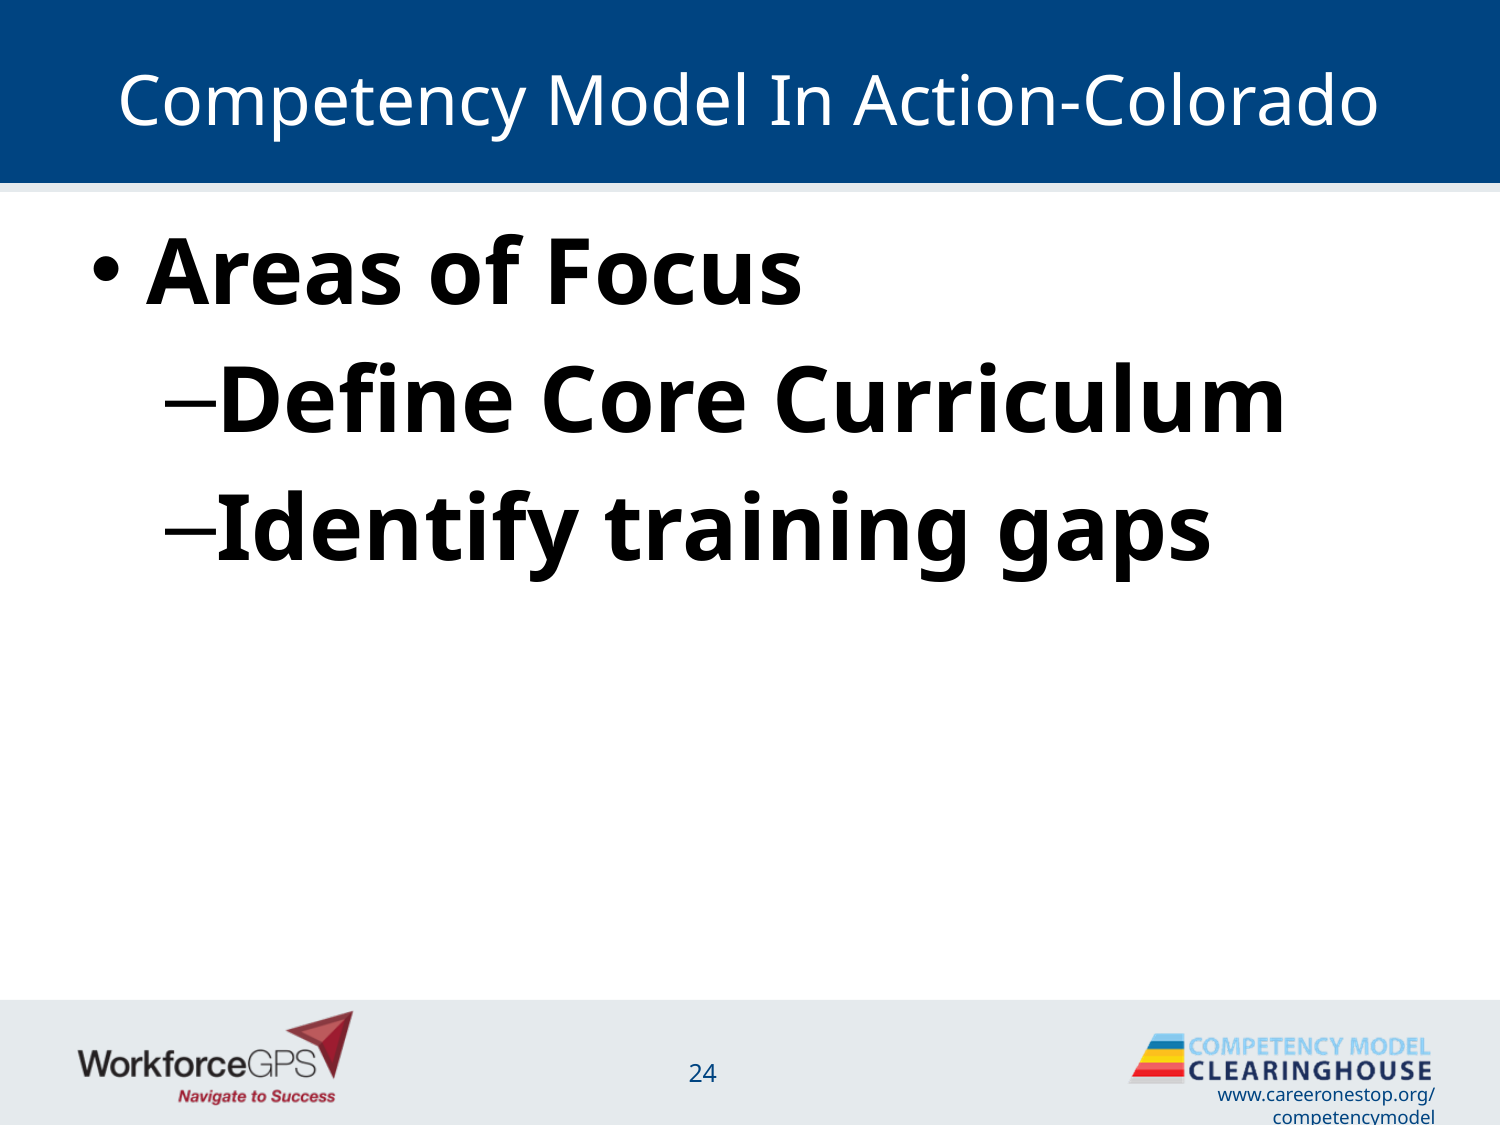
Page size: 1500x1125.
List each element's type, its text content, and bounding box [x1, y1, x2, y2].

title Competency Model In Action-Colorado [75, 24, 1425, 170]
picture [75, 1010, 356, 1106]
picture [1127, 1032, 1431, 1084]
list Areas of Focus Define Core Curriculum Identify training gaps [75, 204, 1425, 975]
